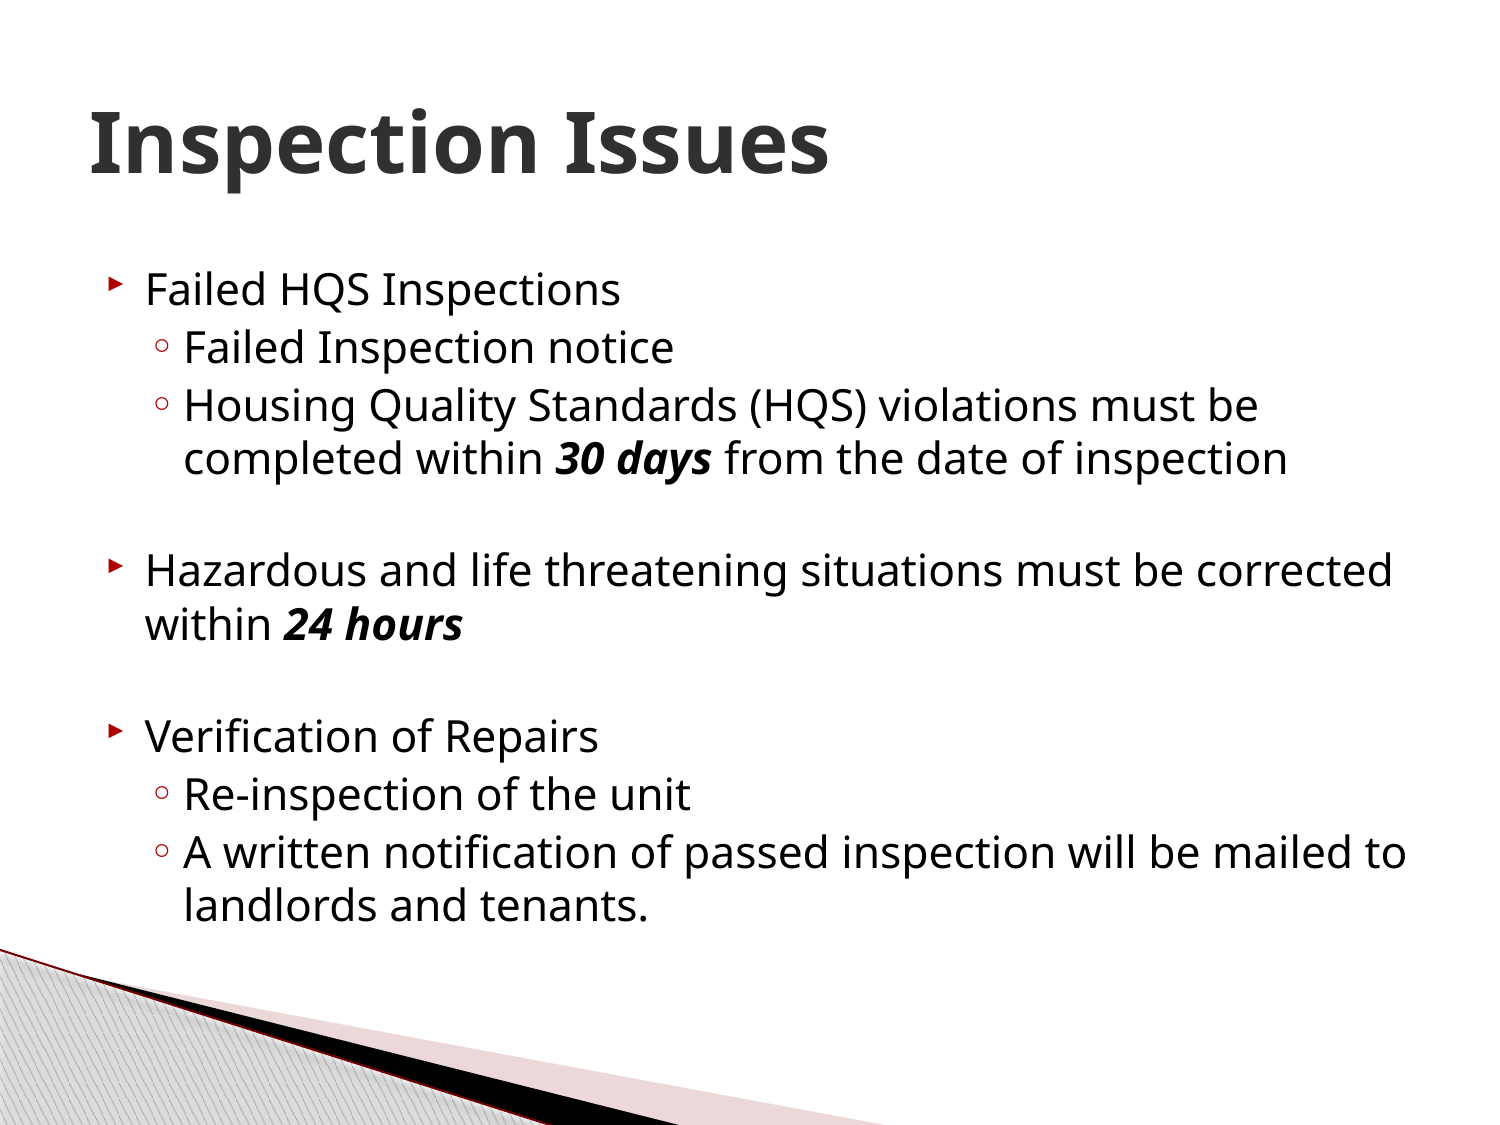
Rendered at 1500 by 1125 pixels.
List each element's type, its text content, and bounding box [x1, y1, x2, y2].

list Failed HQS Inspections Failed Inspection notice Housing Quality Standards (HQS) violations must be completed within 30 days from the date of inspection Hazardous and life threatening situations must be corrected within 24 hours Verification of Repairs Re-inspection of the unit A written notification of passed inspection will be mailed to landlords and tenants. [75, 233, 1425, 943]
title Inspection Issues [75, 45, 1425, 233]
